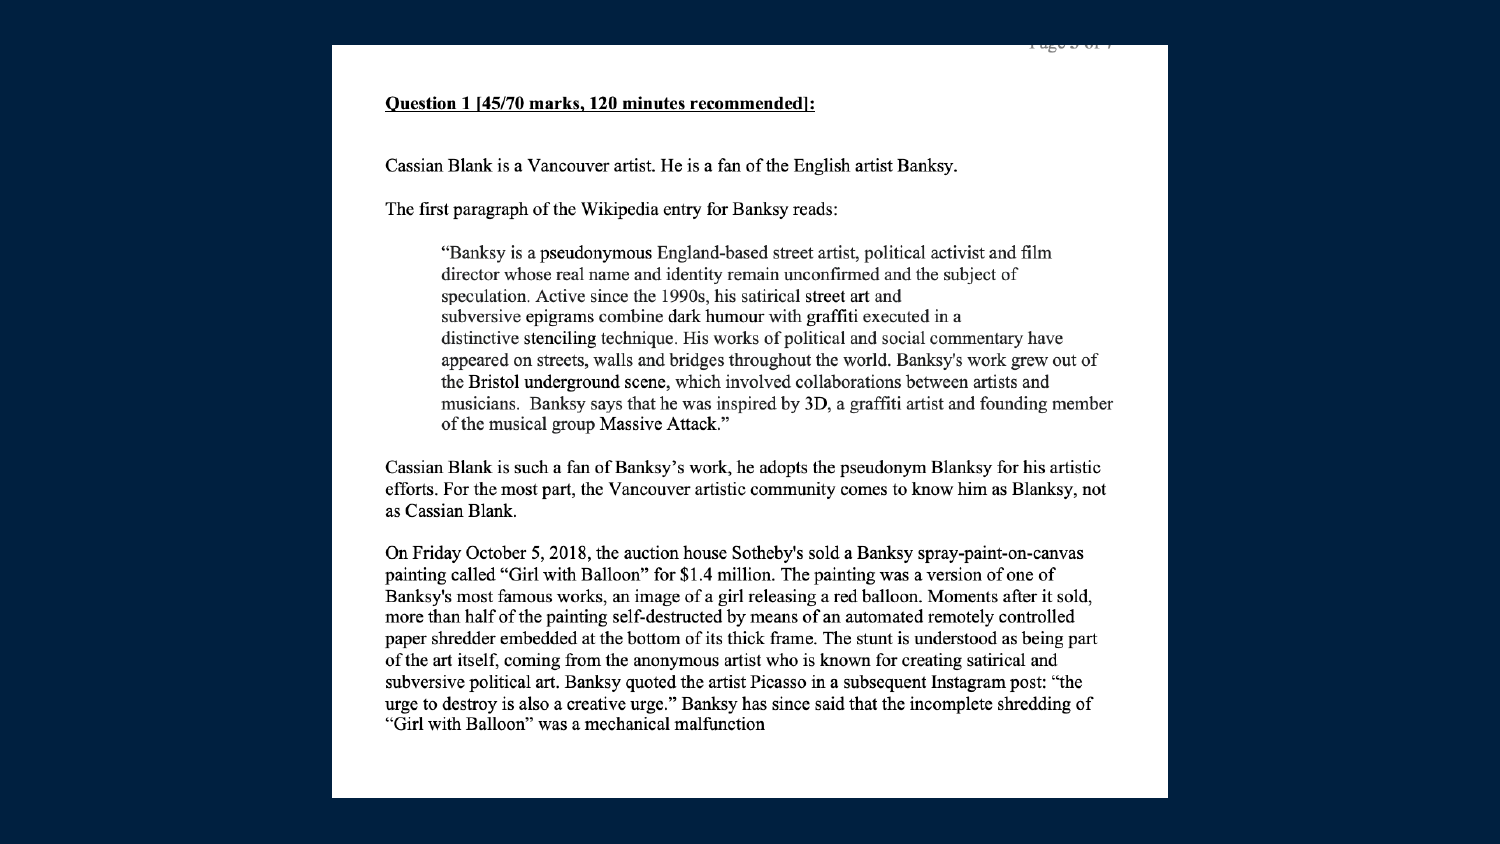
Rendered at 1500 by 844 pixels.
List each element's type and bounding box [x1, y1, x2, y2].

picture [332, 45, 1168, 799]
